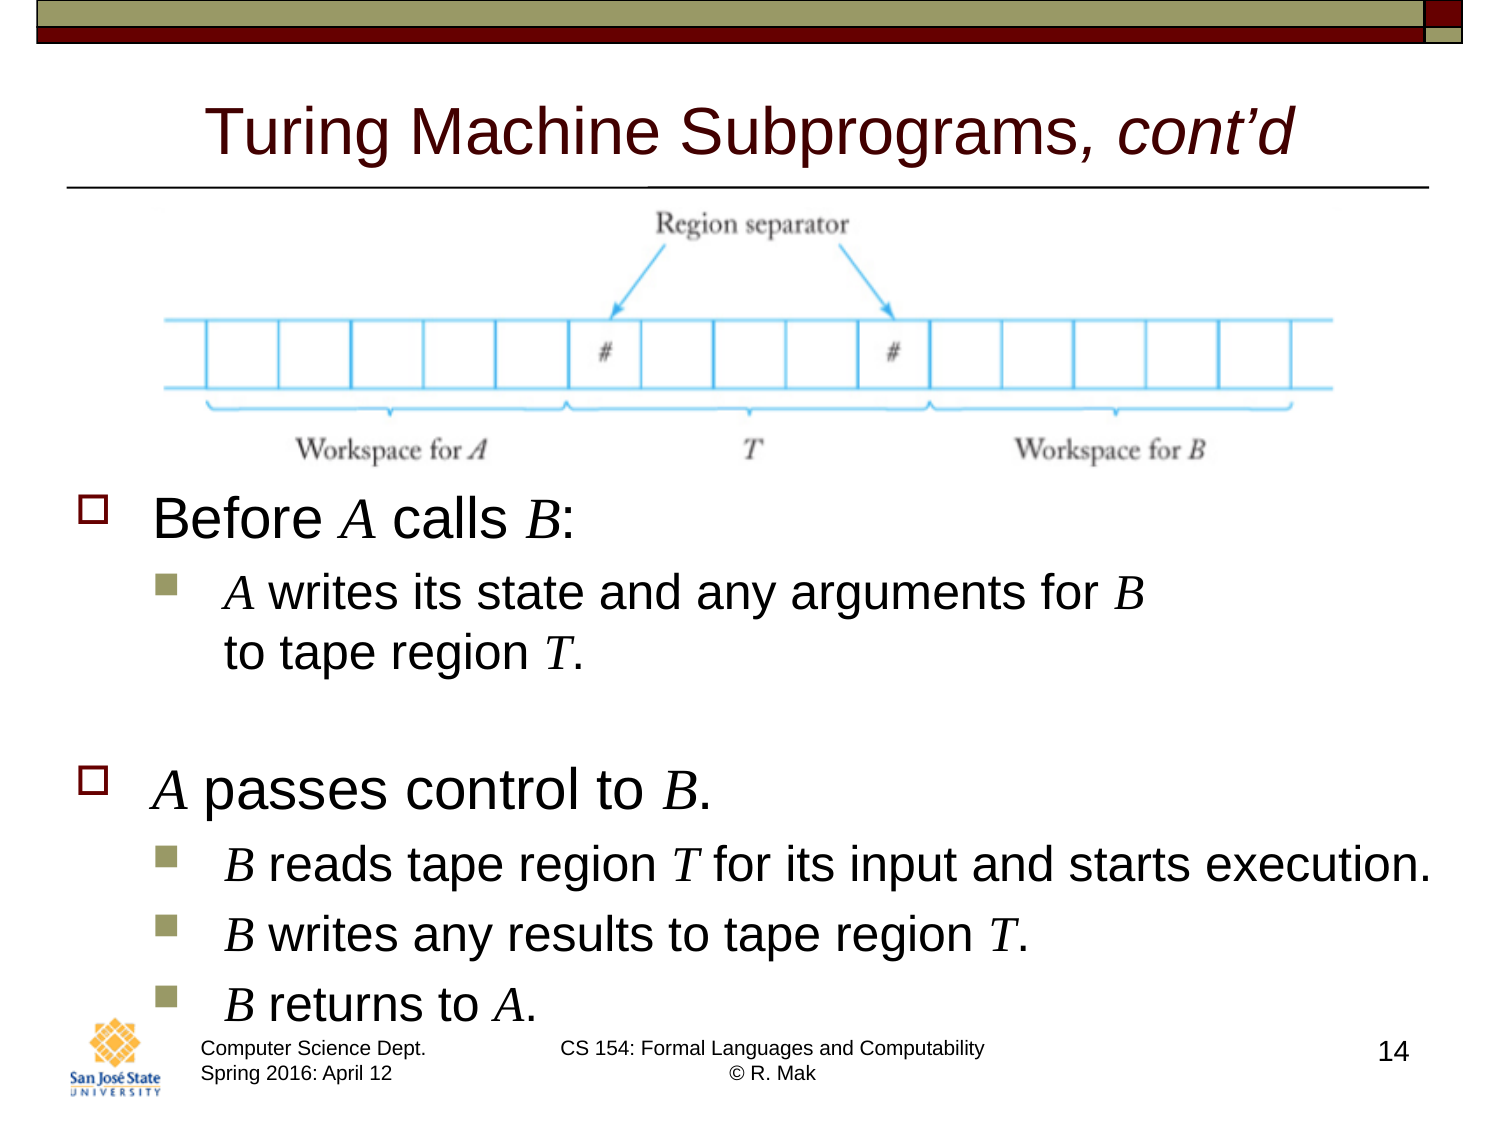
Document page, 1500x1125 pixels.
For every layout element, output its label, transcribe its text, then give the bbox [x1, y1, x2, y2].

picture [149, 206, 1342, 488]
title Turing Machine Subprograms, cont’d [75, 67, 1425, 175]
slide_number 14 [1112, 1025, 1425, 1100]
list Before A calls B: A writes its state and any arguments for B to tape region T. A passes control to B. B reads tape region T for its input and starts execution. B writes any results to tape region T. B returns to A. [60, 472, 1470, 1028]
picture [60, 1028, 166, 1112]
